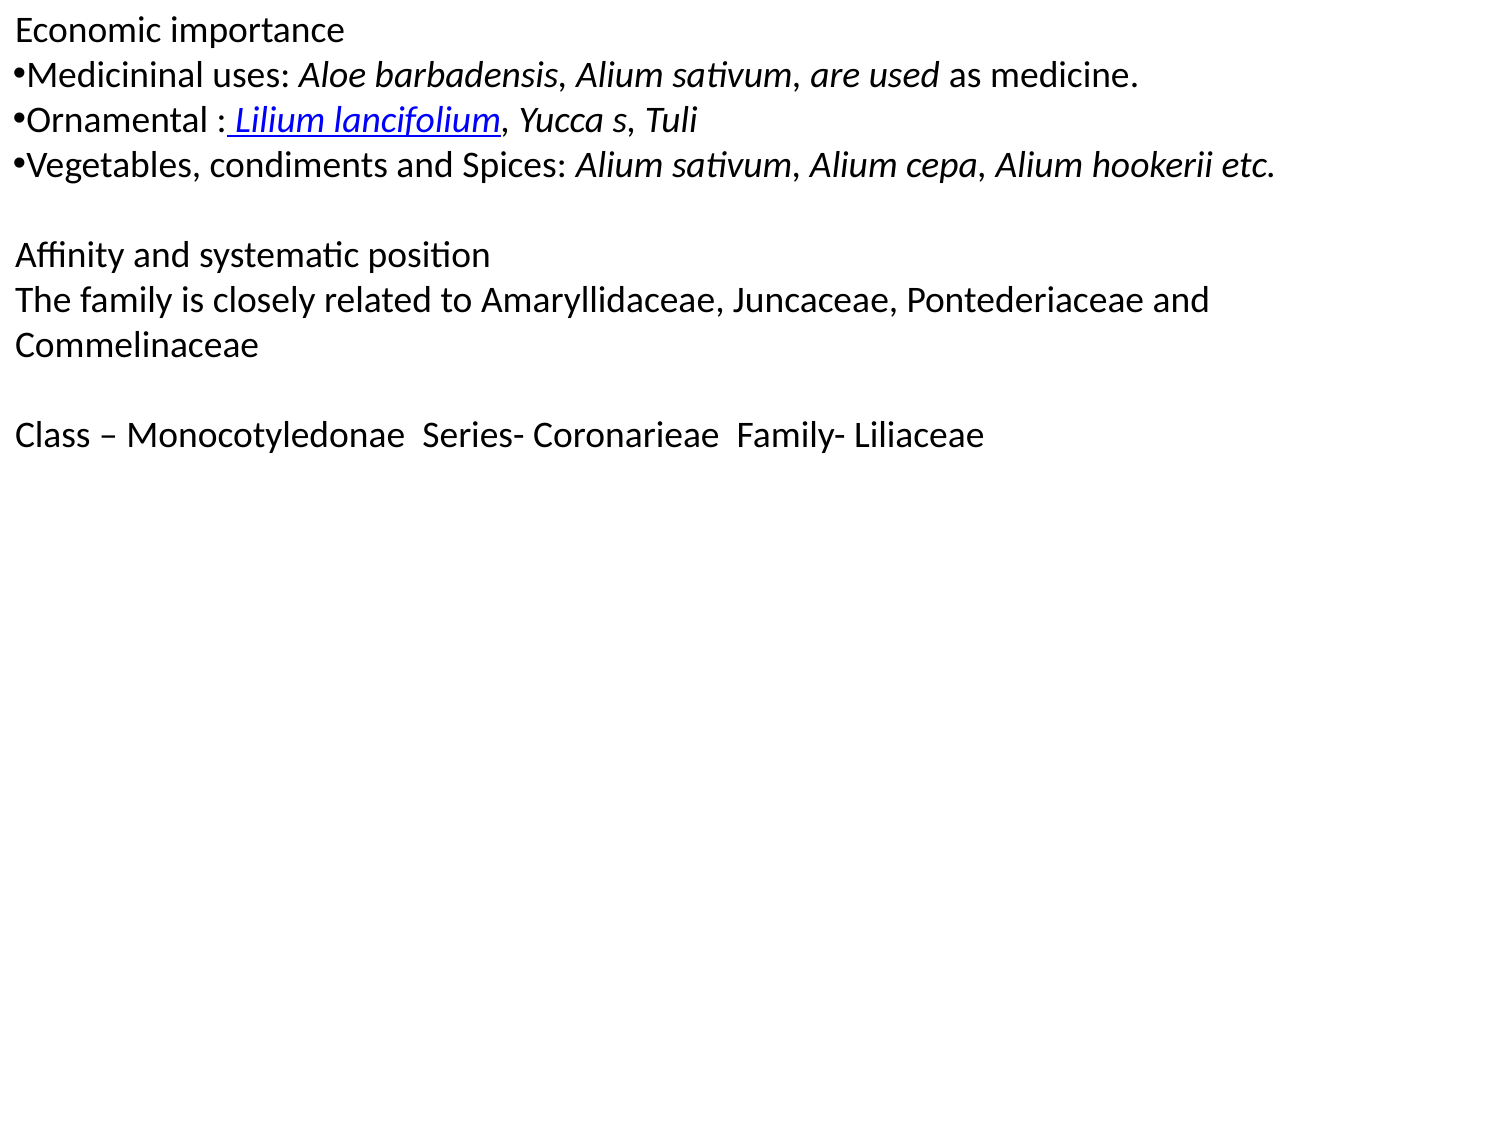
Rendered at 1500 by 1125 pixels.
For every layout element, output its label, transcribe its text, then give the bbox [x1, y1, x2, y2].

text_box Economic importance Medicininal uses: Aloe barbadensis, Alium sativum, are used as medicine. Ornamental : Lilium lancifolium, Yucca s, Tuli Vegetables, condiments and Spices: Alium sativum, Alium cepa, Alium hookerii etc. Affinity and systematic position The family is closely related to Amaryllidaceae, Juncaceae, Pontederiaceae and Commelinaceae Class – Monocotyledonae Series- Coronarieae Family- Liliaceae [12, 2, 1319, 455]
